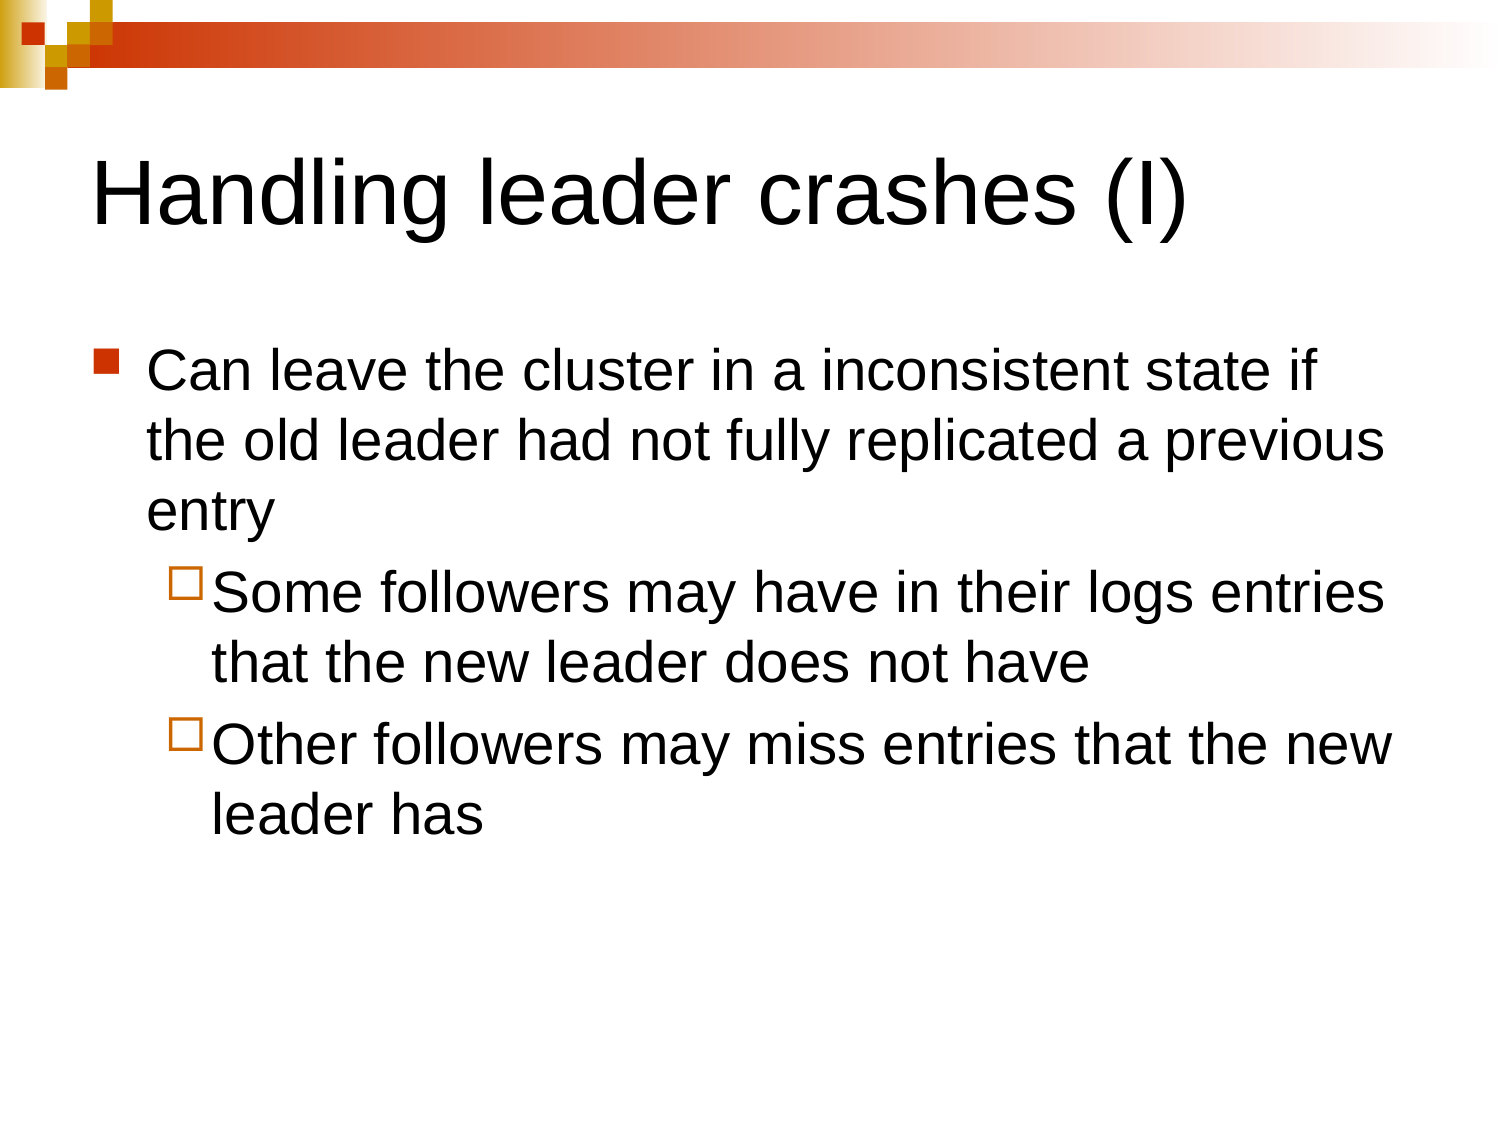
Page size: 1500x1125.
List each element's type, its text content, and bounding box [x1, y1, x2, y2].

title Handling leader crashes (I) [75, 75, 1425, 300]
list Can leave the cluster in a inconsistent state if the old leader had not fully replicated a previous entry Some followers may have in their logs entries that the new leader does not have Other followers may miss entries that the new leader has [75, 324, 1425, 963]
